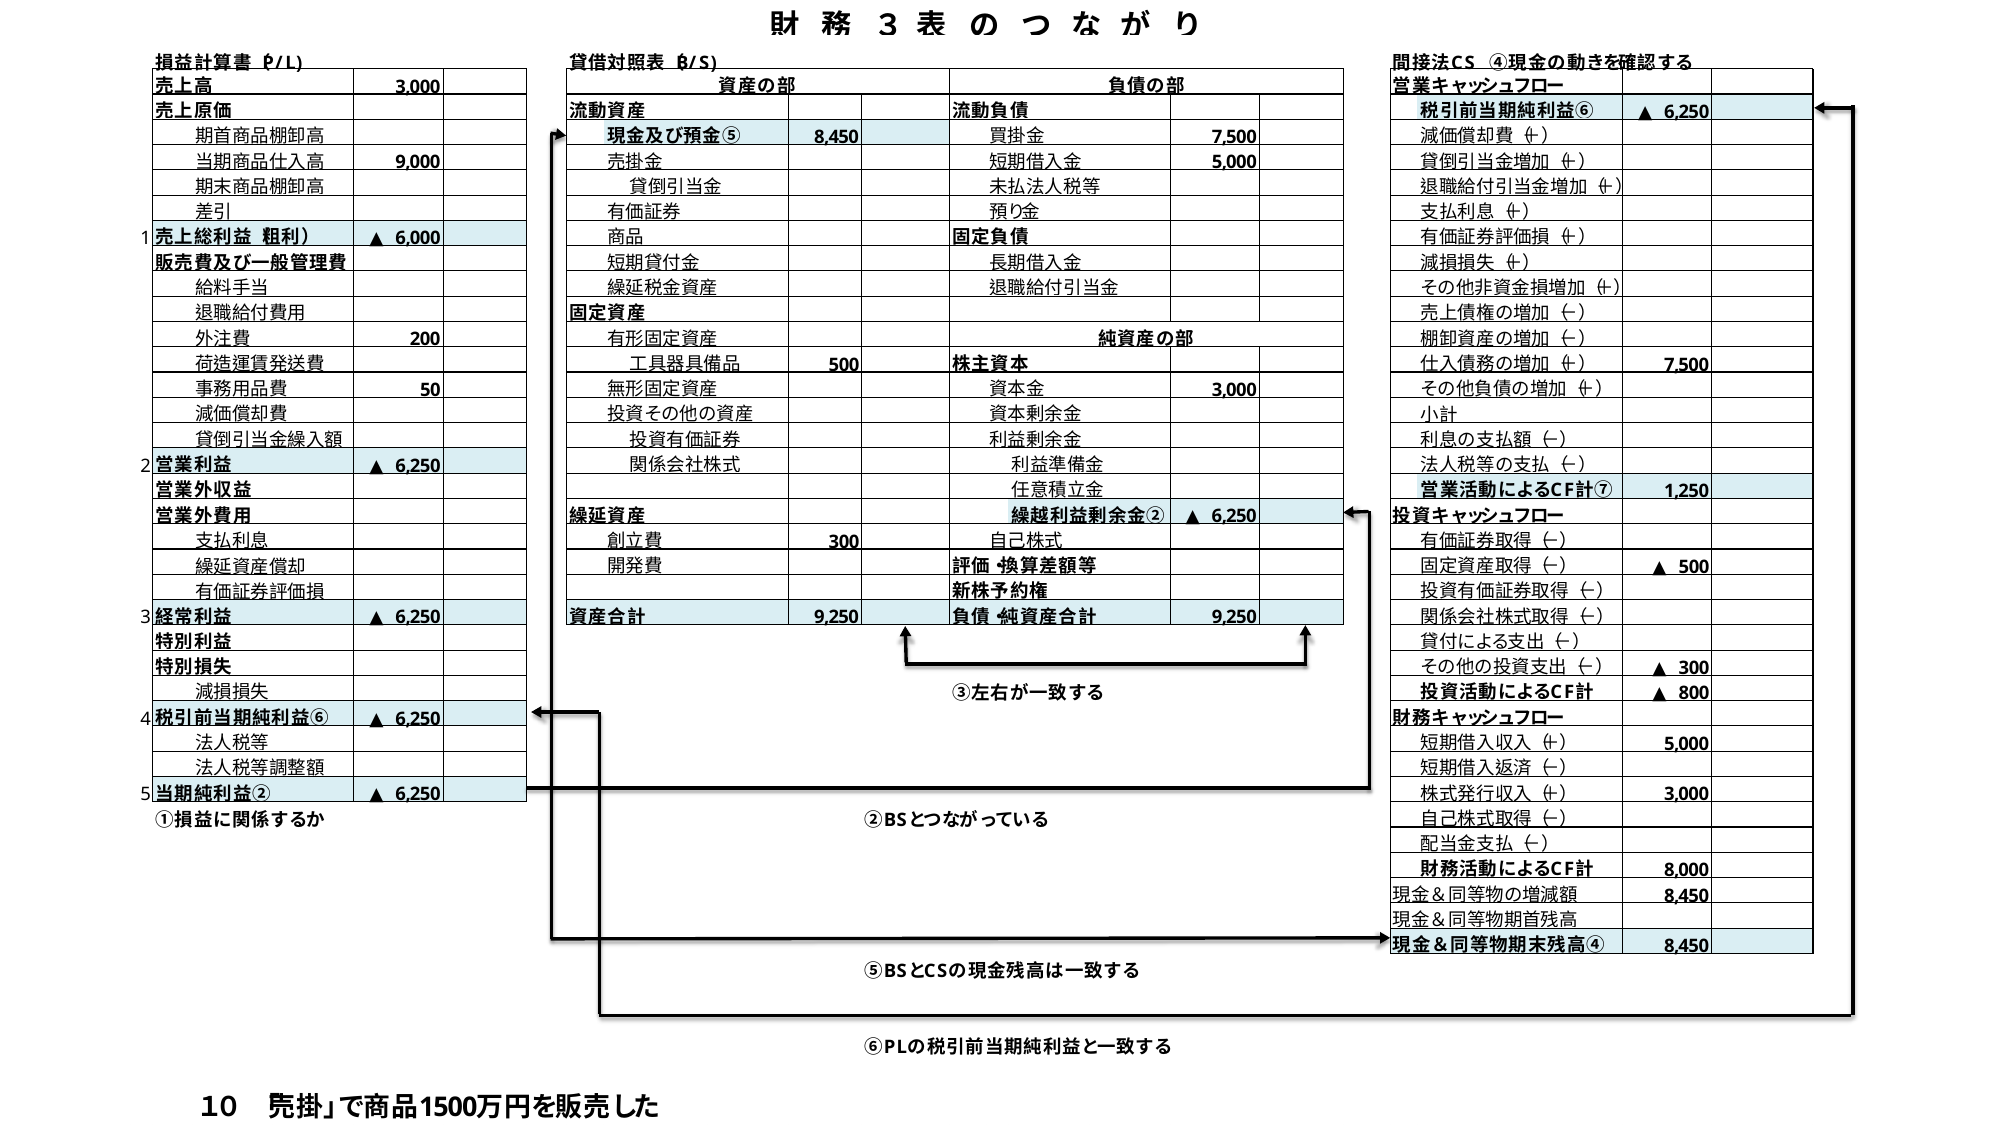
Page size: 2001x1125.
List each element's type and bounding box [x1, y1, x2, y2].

picture [130, 0, 1870, 1125]
